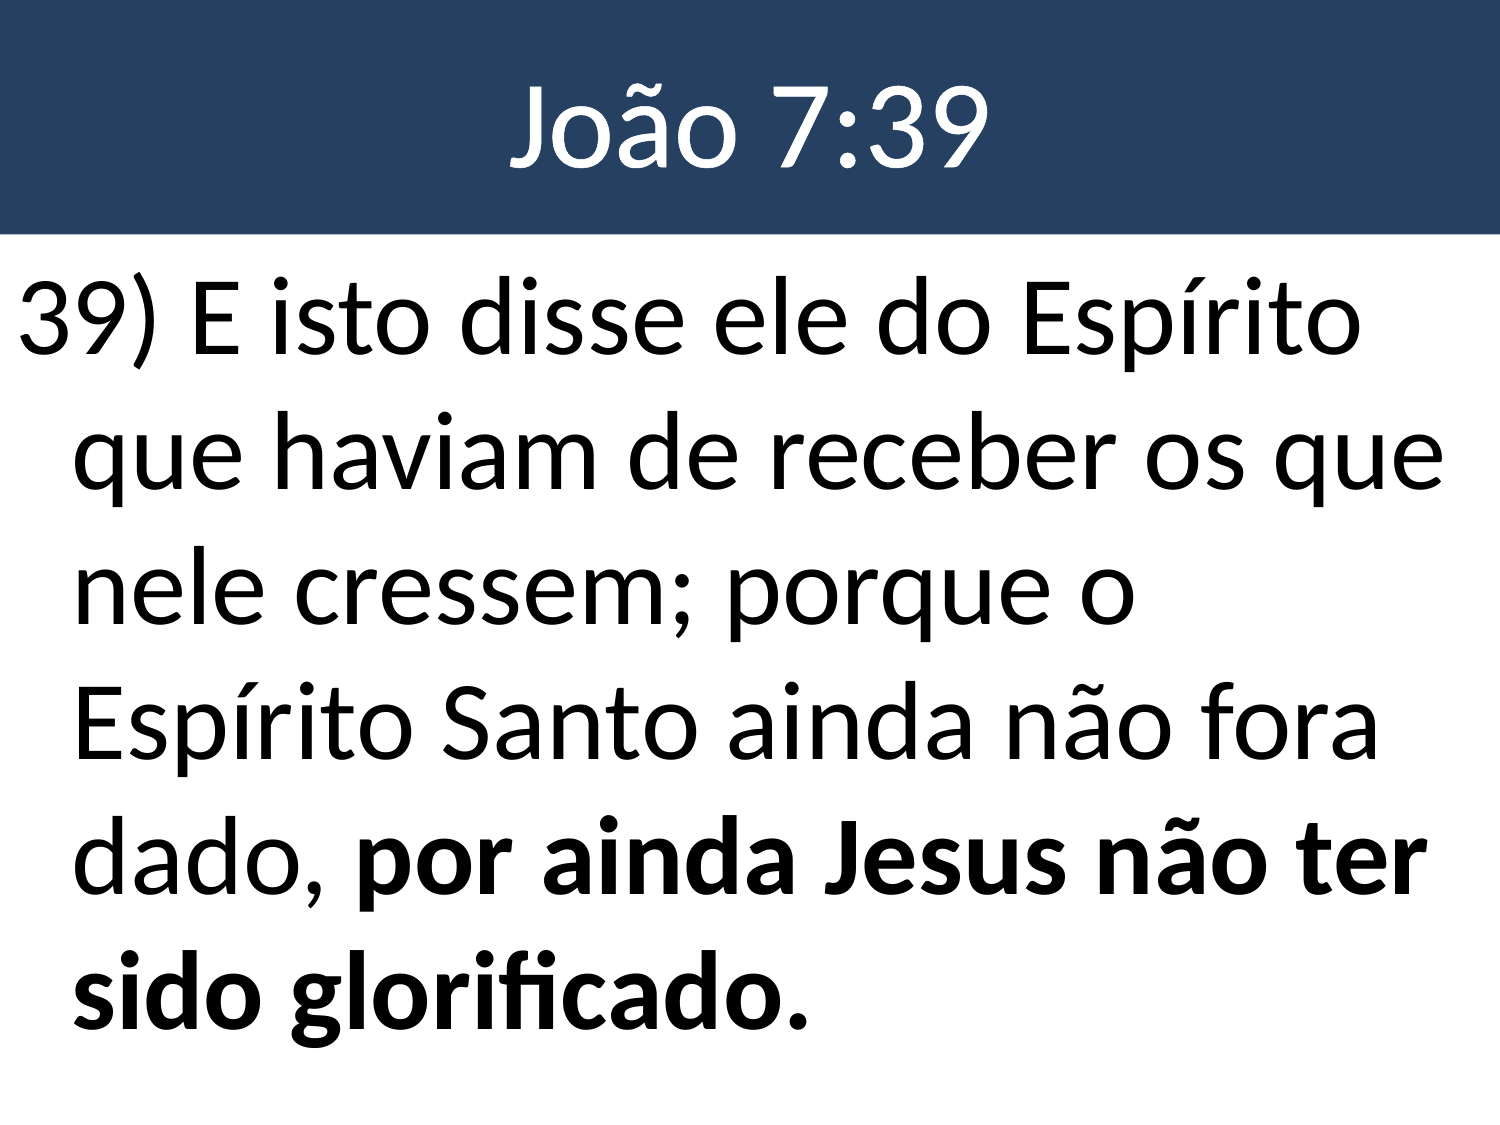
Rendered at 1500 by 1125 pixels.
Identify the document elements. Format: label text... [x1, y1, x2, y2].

list 39) E isto disse ele do Espírito que haviam de receber os que nele cressem; porque o Espírito Santo ainda não fora dado, por ainda Jesus não ter sido glorificado. [0, 234, 1500, 1125]
title João 7:39 [0, 0, 1500, 234]
